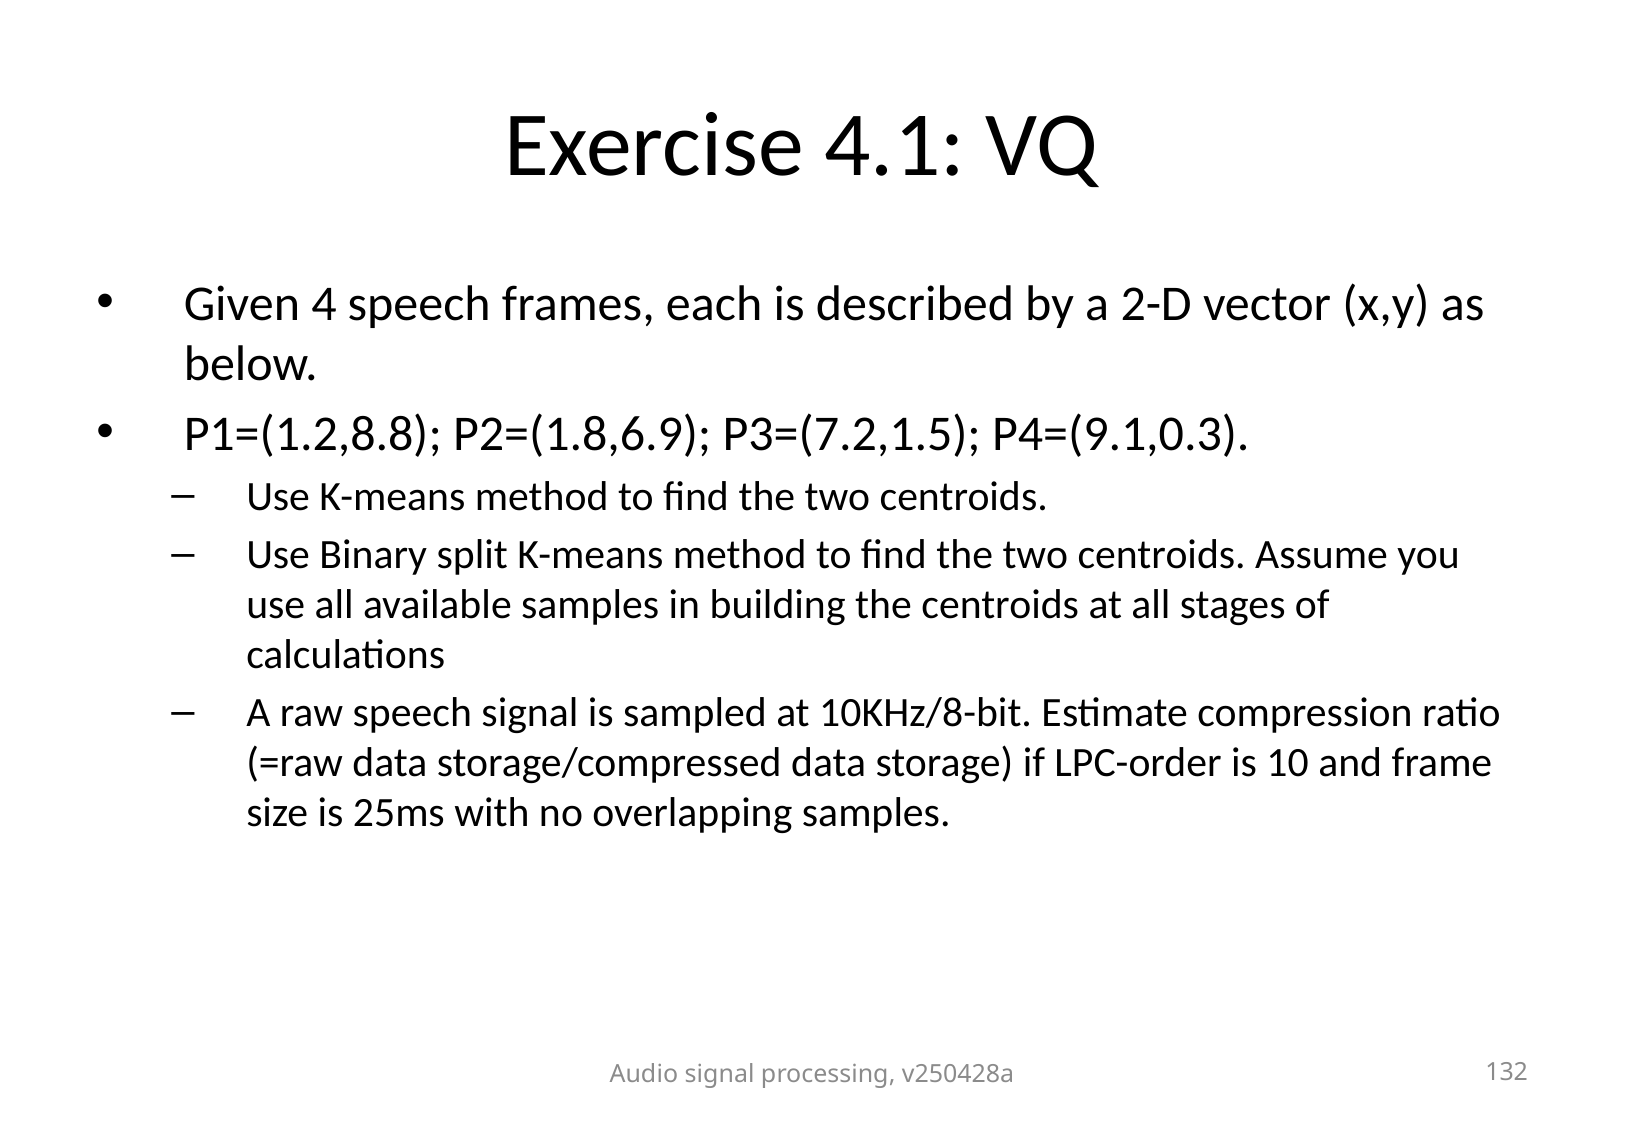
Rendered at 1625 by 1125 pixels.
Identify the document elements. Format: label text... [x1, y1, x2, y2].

list Given 4 speech frames, each is described by a 2-D vector (x,y) as below. P1=(1.2,8.8); P2=(1.8,6.9); P3=(7.2,1.5); P4=(9.1,0.3). Use K-means method to find the two centroids. Use Binary split K-means method to find the two centroids. Assume you use all available samples in building the centroids at all stages of calculations A raw speech signal is sampled at 10KHz/8-bit. Estimate compression ratio (=raw data storage/compressed data storage) if LPC-order is 10 and frame size is 25ms with no overlapping samples. [81, 262, 1544, 1005]
title Exercise 4.1: VQ [81, 45, 1544, 233]
slide_number 132 [1164, 1042, 1544, 1103]
footer Audio signal processing, v250428a [555, 1042, 1070, 1103]
